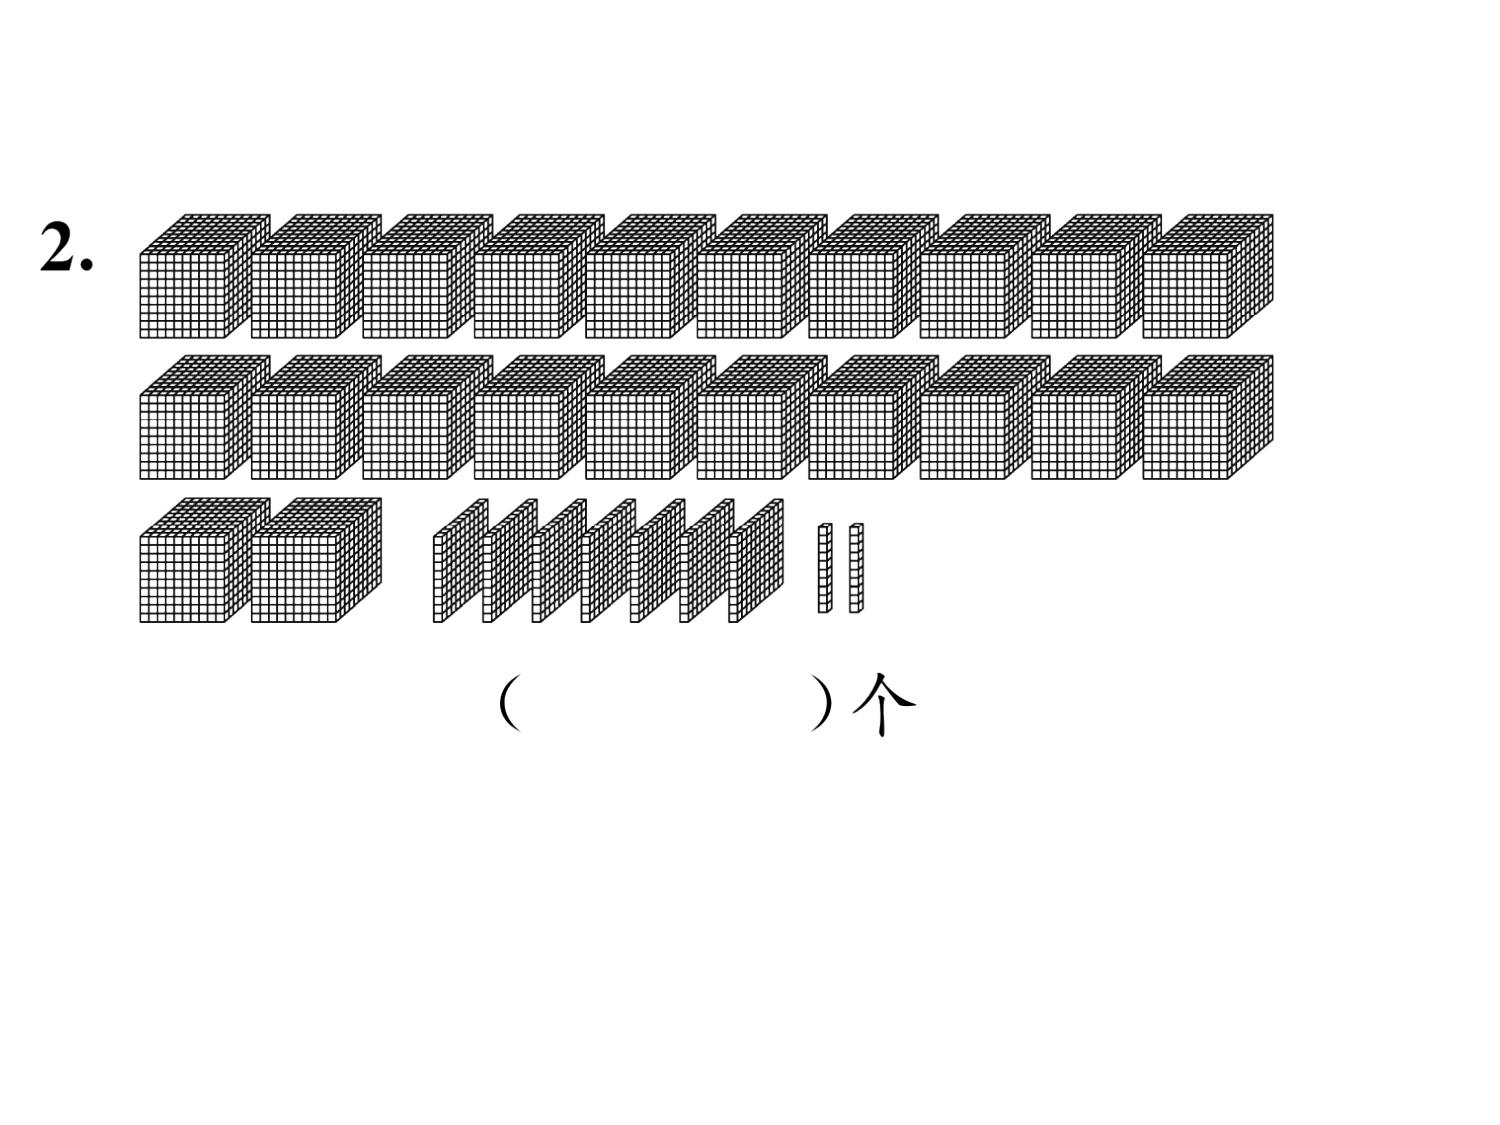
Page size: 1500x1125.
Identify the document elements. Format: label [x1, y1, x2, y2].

picture [35, 177, 1453, 774]
